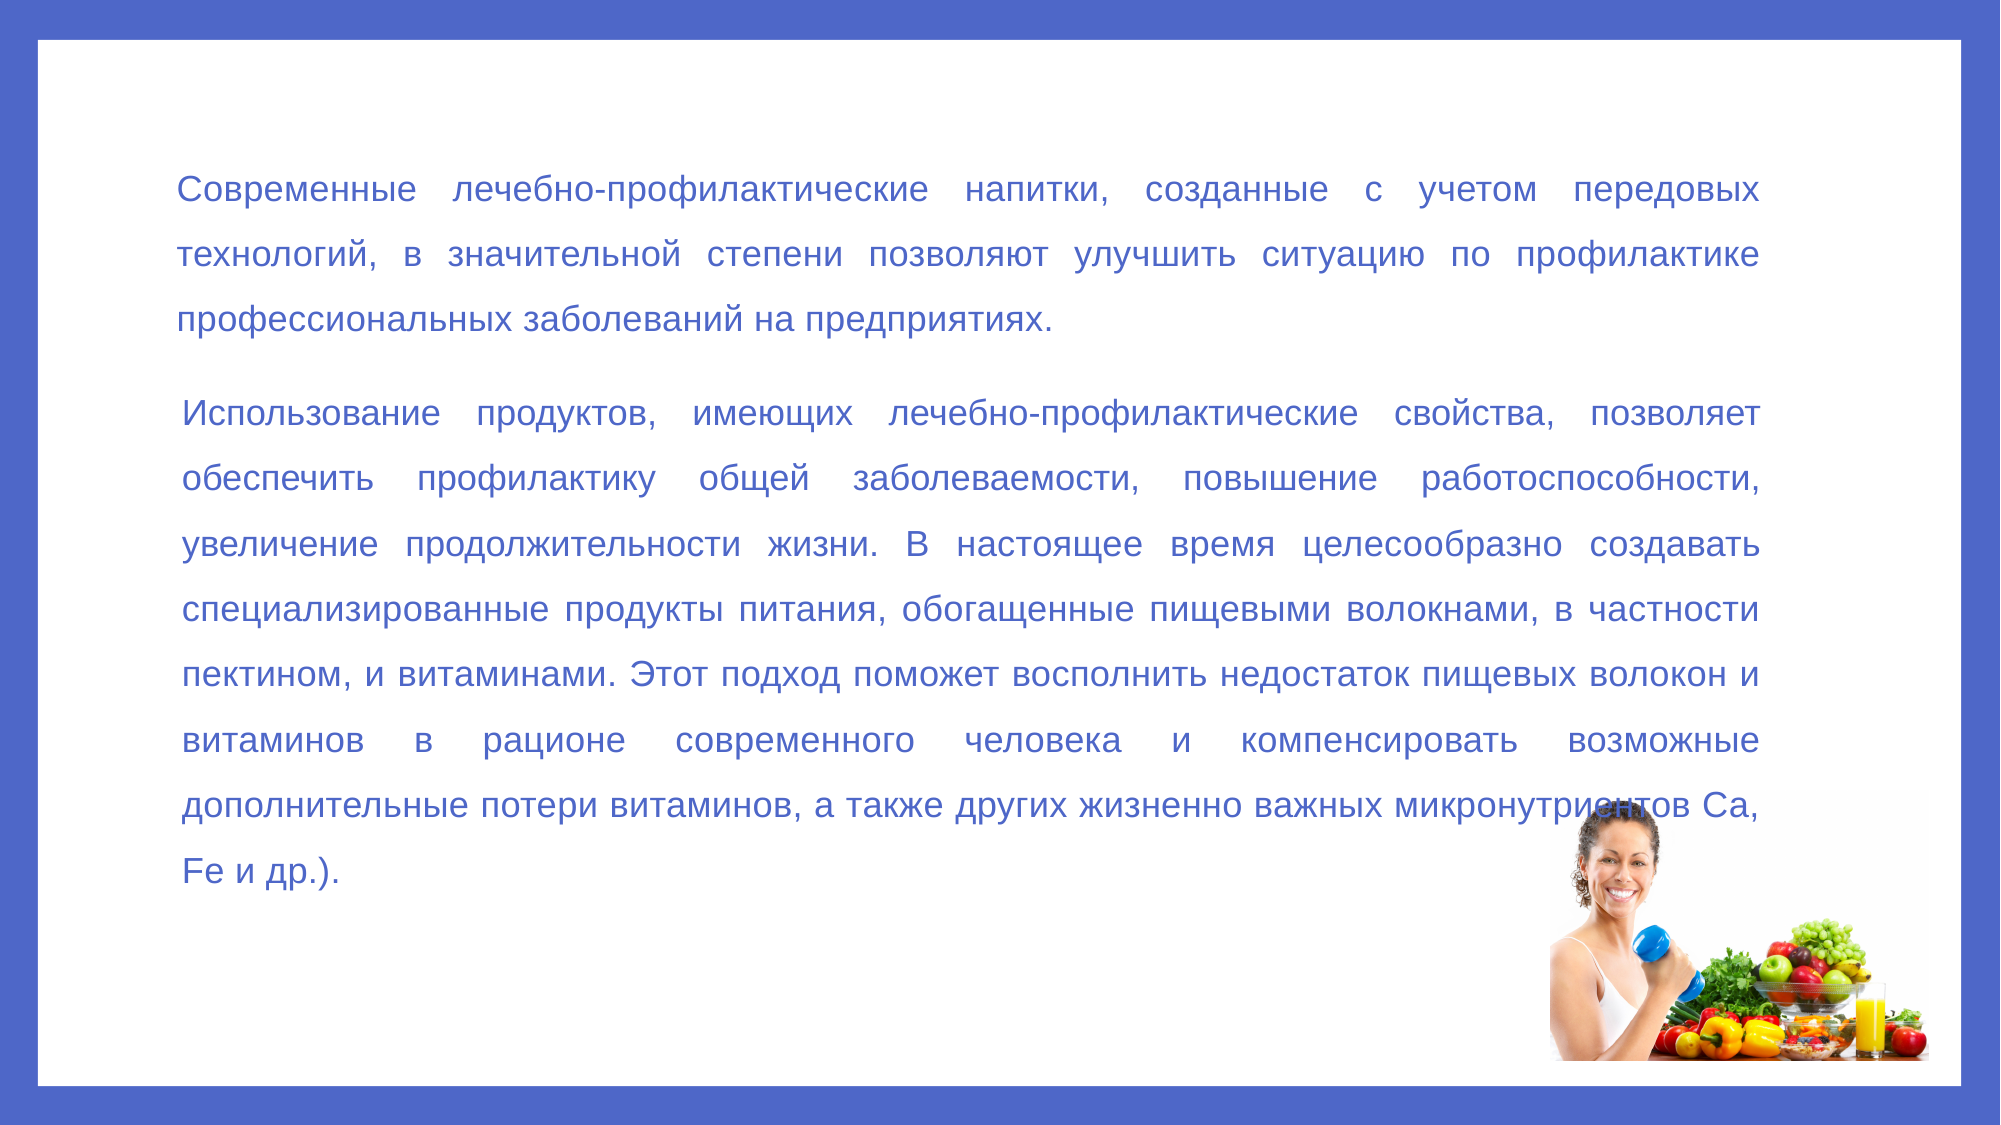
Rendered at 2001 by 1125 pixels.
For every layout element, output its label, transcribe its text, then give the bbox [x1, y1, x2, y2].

picture [1550, 790, 1930, 1061]
list Современные лечебно-профилактические напитки, созданные с учетом передовых технологий, в значительной степени позволяют улучшить ситуацию по профилактике профессиональных заболеваний на предприятиях. Использование продуктов, имеющих лечебно-профилактические свойства, позволяет обеспечить профилактику общей заболеваемости, повышение работоспособности, увеличение продолжительности жизни. В настоящее время целесообразно создавать специализированные продукты питания, обогащенные пищевыми волокнами, в частности пектином, и витаминами. Этот подход поможет восполнить недостаток пищевых волокон и витаминов в рационе современного человека и компенсировать возможные дополнительные потери витаминов, а также других жизненно важных микронутриентов Са, Fe и др.). [159, 135, 1780, 906]
